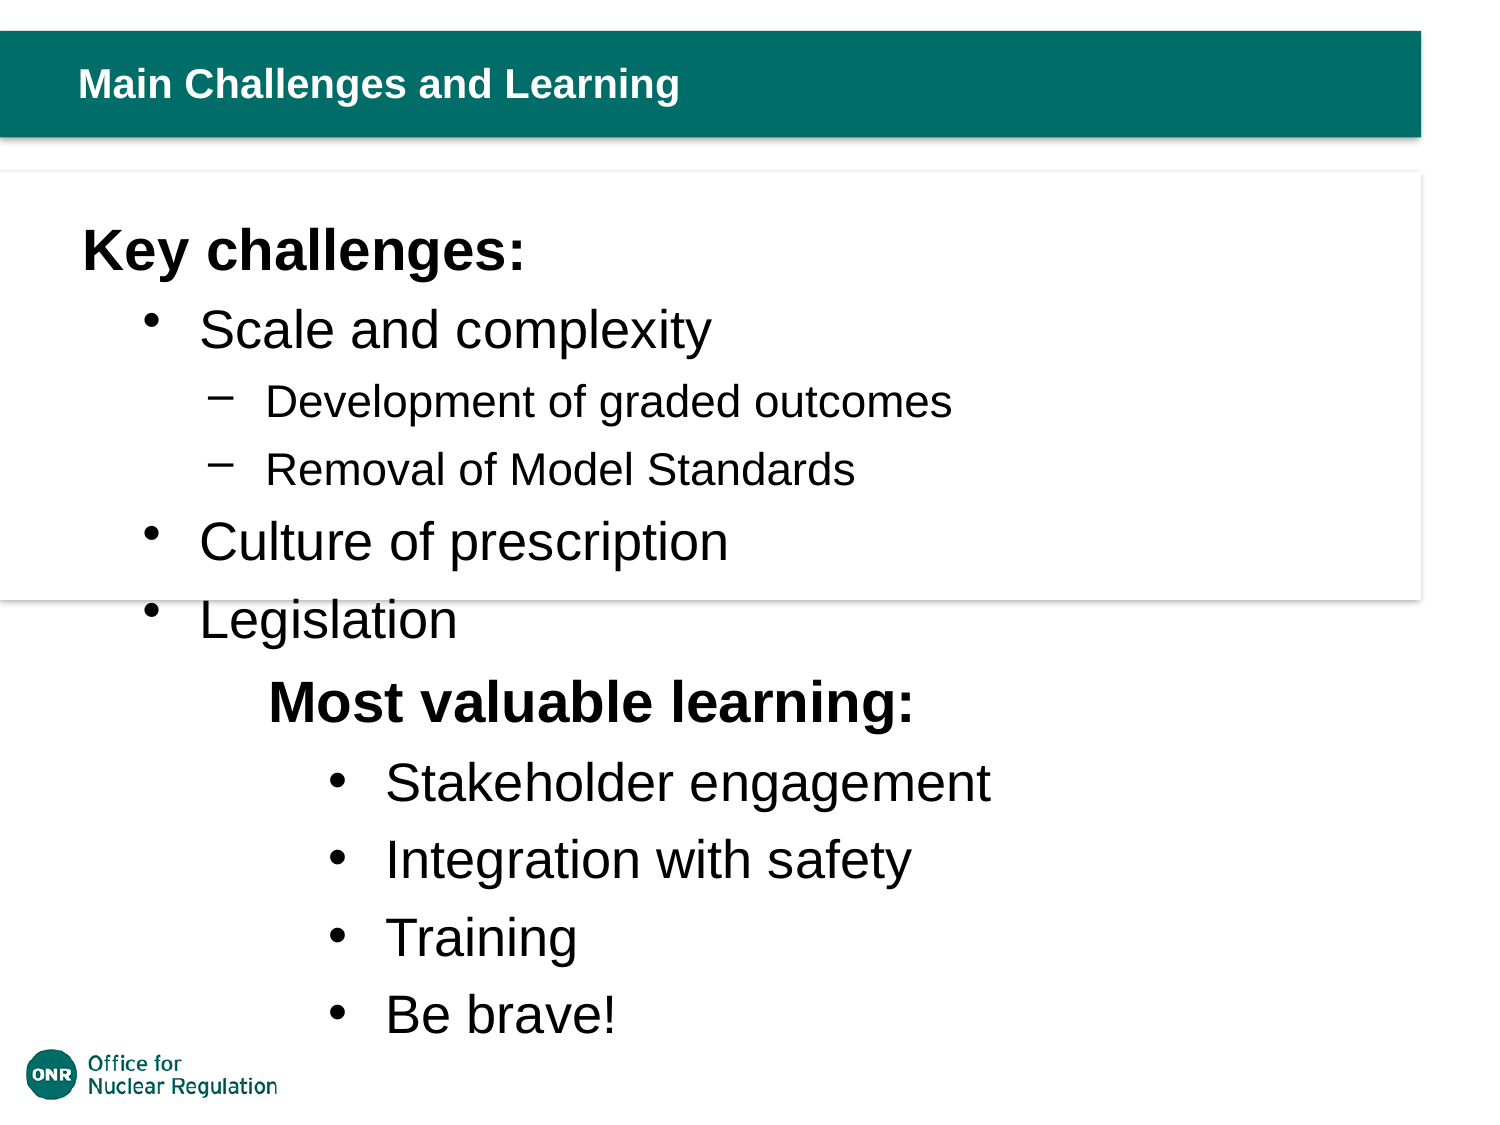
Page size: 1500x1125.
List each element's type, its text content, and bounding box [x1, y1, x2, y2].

text_box [0, 171, 1422, 601]
text_box Main Challenges and Learning [63, 49, 1397, 115]
picture [0, 1023, 302, 1125]
text_box Most valuable learning: Stakeholder engagement Integration with safety Training Be brave! [253, 656, 1465, 1052]
list Key challenges: Scale and complexity Development of graded outcomes Removal of Model Standards Culture of prescription Legislation [67, 204, 1432, 657]
text_box [0, 30, 1422, 138]
